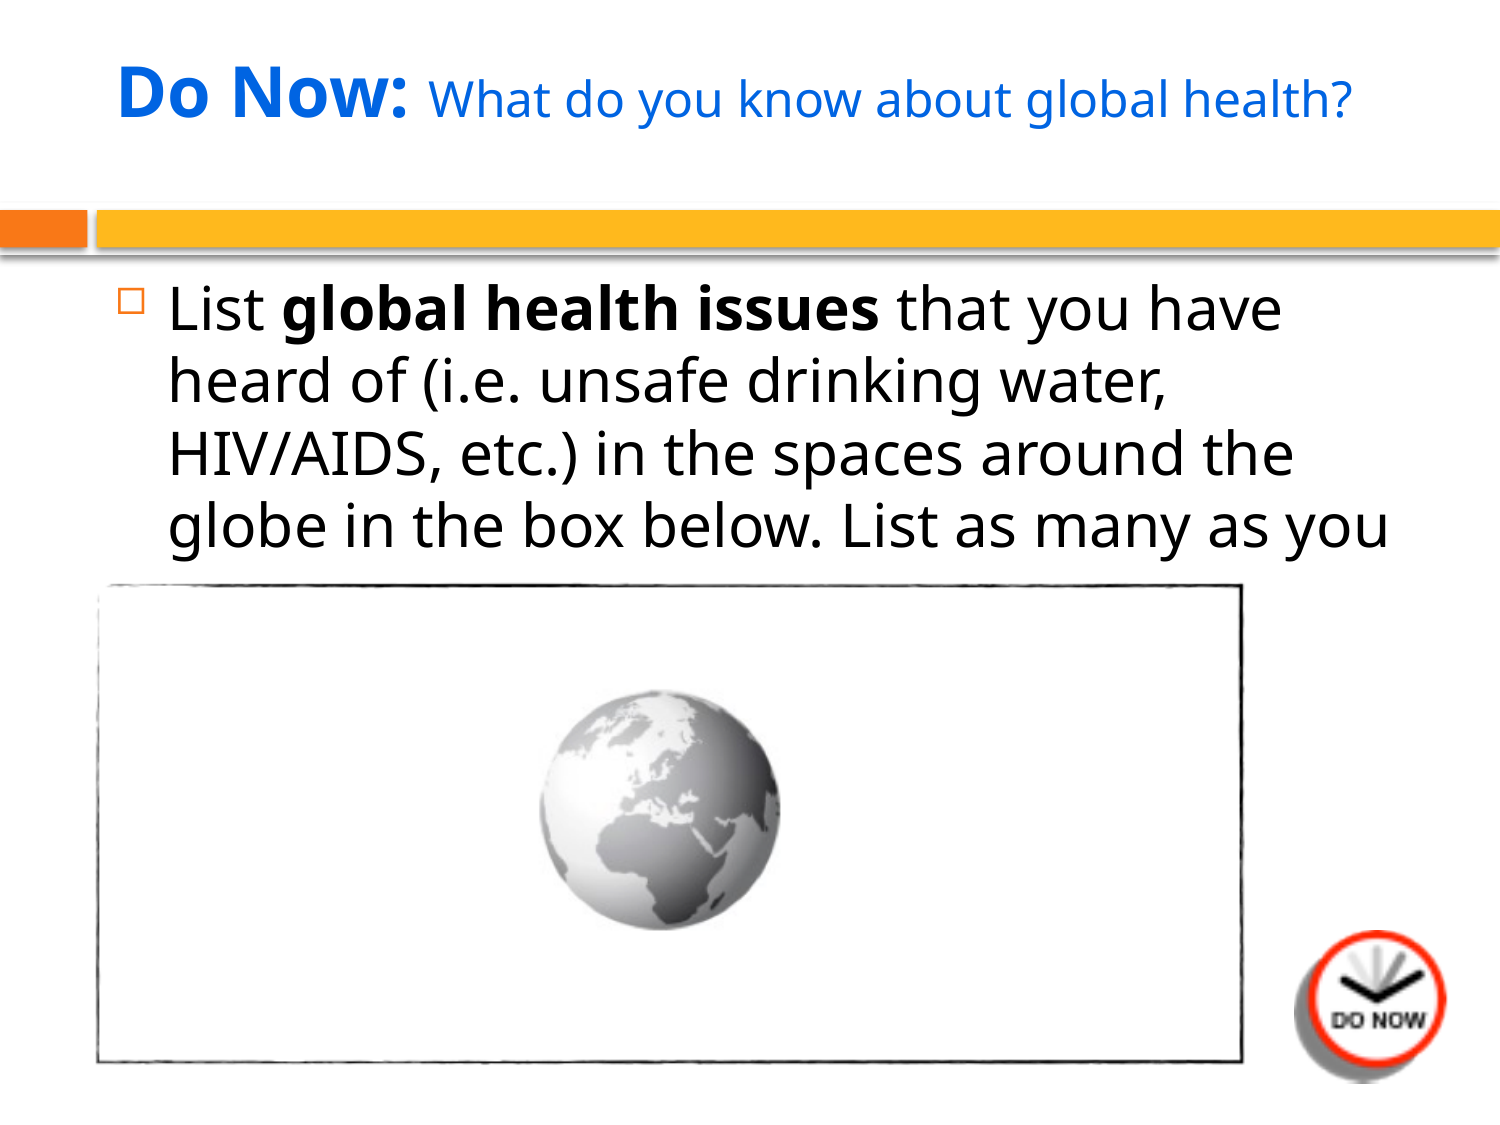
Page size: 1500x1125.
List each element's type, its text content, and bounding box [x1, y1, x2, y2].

picture [84, 573, 1261, 1079]
list List global health issues that you have heard of (i.e. unsafe drinking water, HIV/AIDS, etc.) in the spaces around the globe in the box below. List as many as you can think of. [100, 262, 1438, 1000]
picture [1293, 929, 1458, 1084]
title Do Now: What do you know about global health? [100, 37, 1438, 200]
